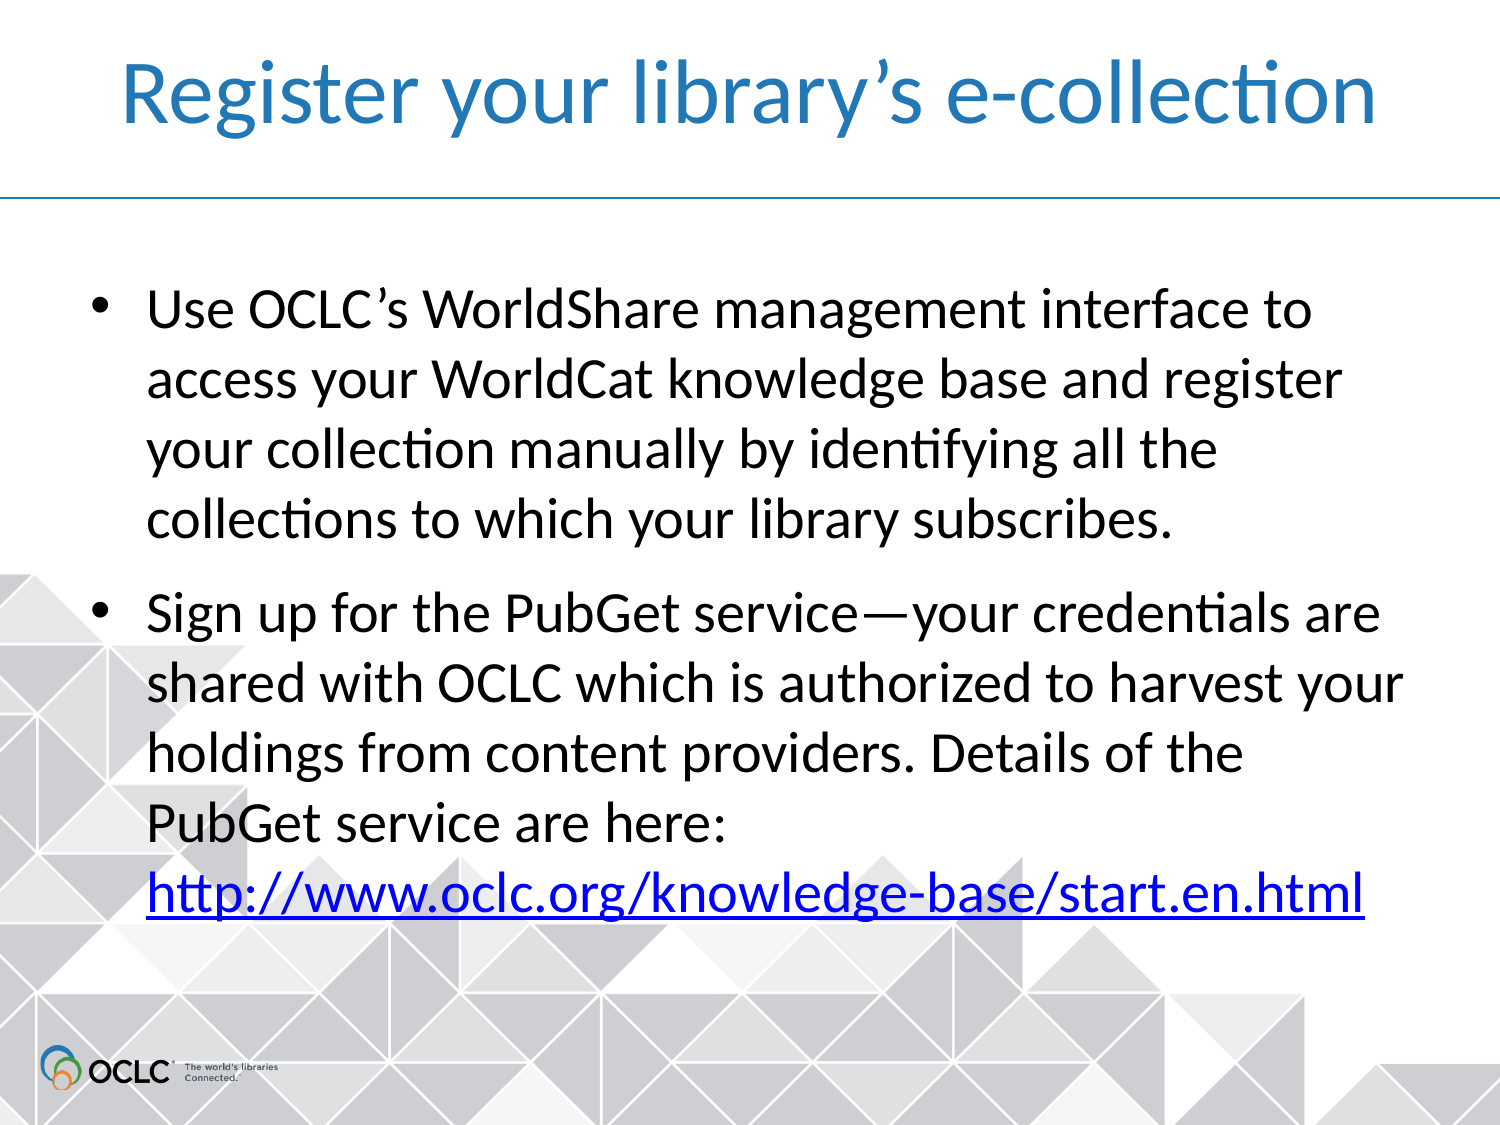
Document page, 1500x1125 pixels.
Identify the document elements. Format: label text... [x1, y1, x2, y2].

list Use OCLC’s WorldShare management interface to access your WorldCat knowledge base and register your collection manually by identifying all the collections to which your library subscribes. Sign up for the PubGet service—your credentials are shared with OCLC which is authorized to harvest your holdings from content providers. Details of the PubGet service are here: http://www.oclc.org/knowledge-base/start.en.html [75, 262, 1425, 1005]
title Register your library’s e-collection [0, 0, 1500, 199]
picture [0, 199, 1500, 1125]
